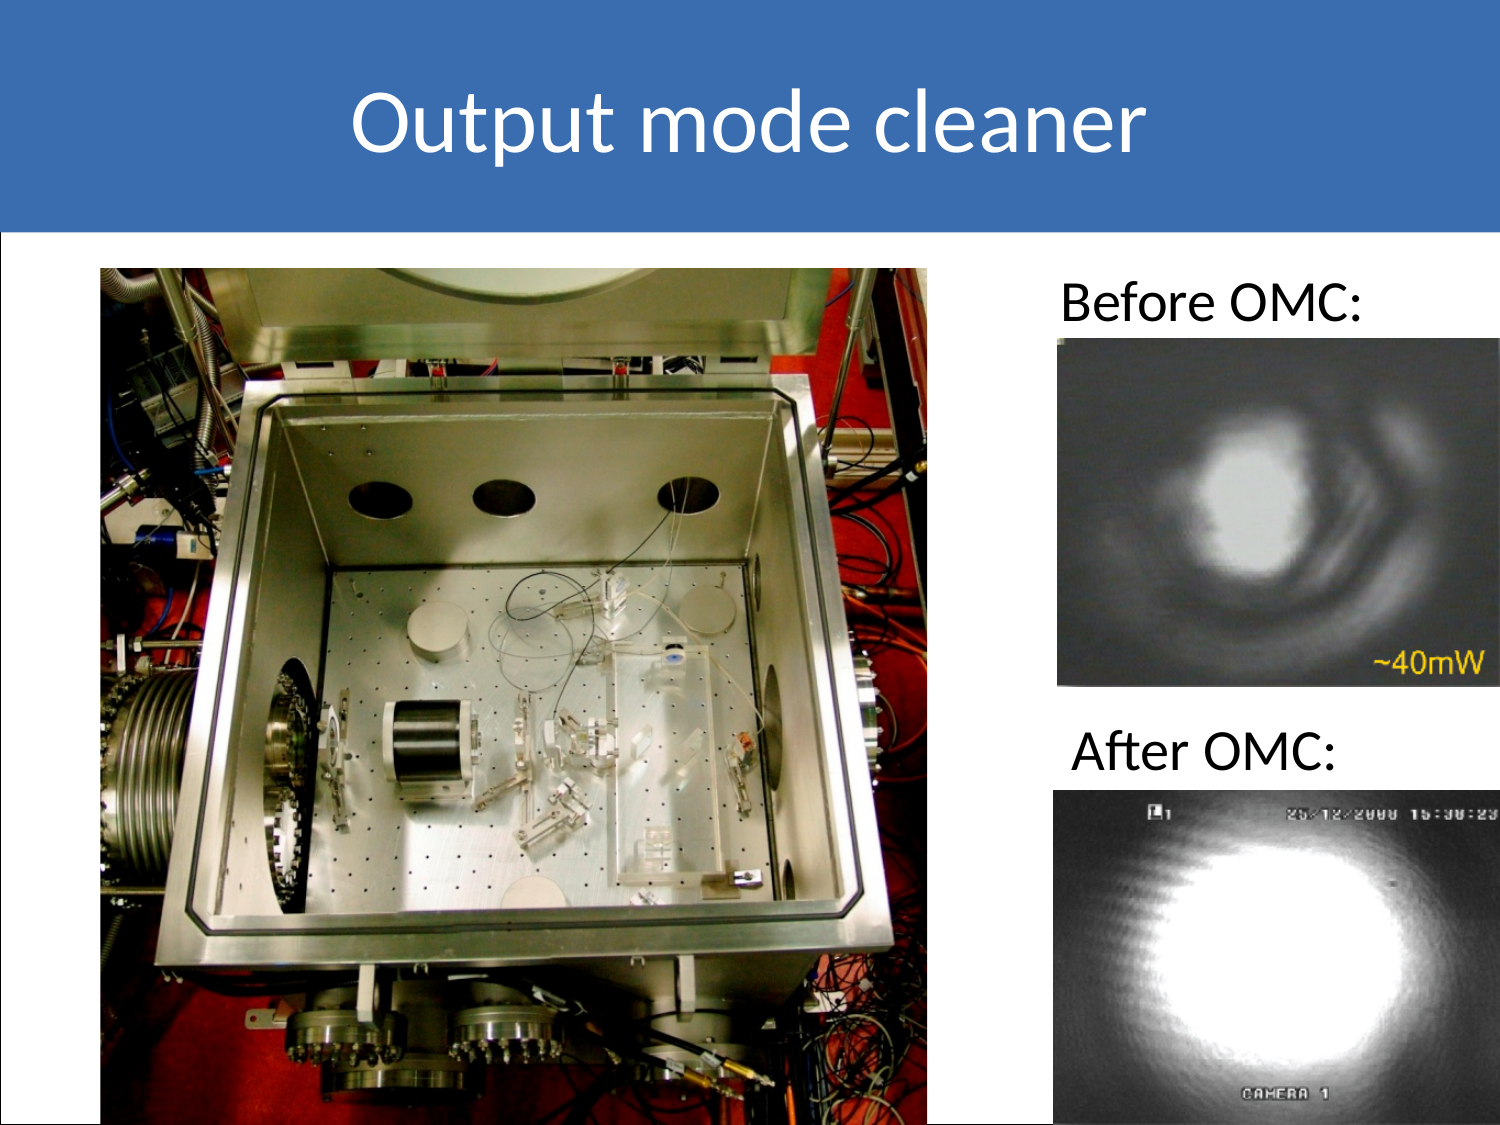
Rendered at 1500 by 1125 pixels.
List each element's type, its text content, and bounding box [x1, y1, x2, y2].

picture [100, 268, 928, 1125]
picture [1056, 337, 1500, 688]
text_box After OMC: [1057, 704, 1459, 789]
text_box [0, 233, 1500, 1125]
text_box Before OMC: [1045, 255, 1477, 386]
text_box Output mode cleaner [0, 0, 1500, 233]
picture [1053, 790, 1500, 1125]
